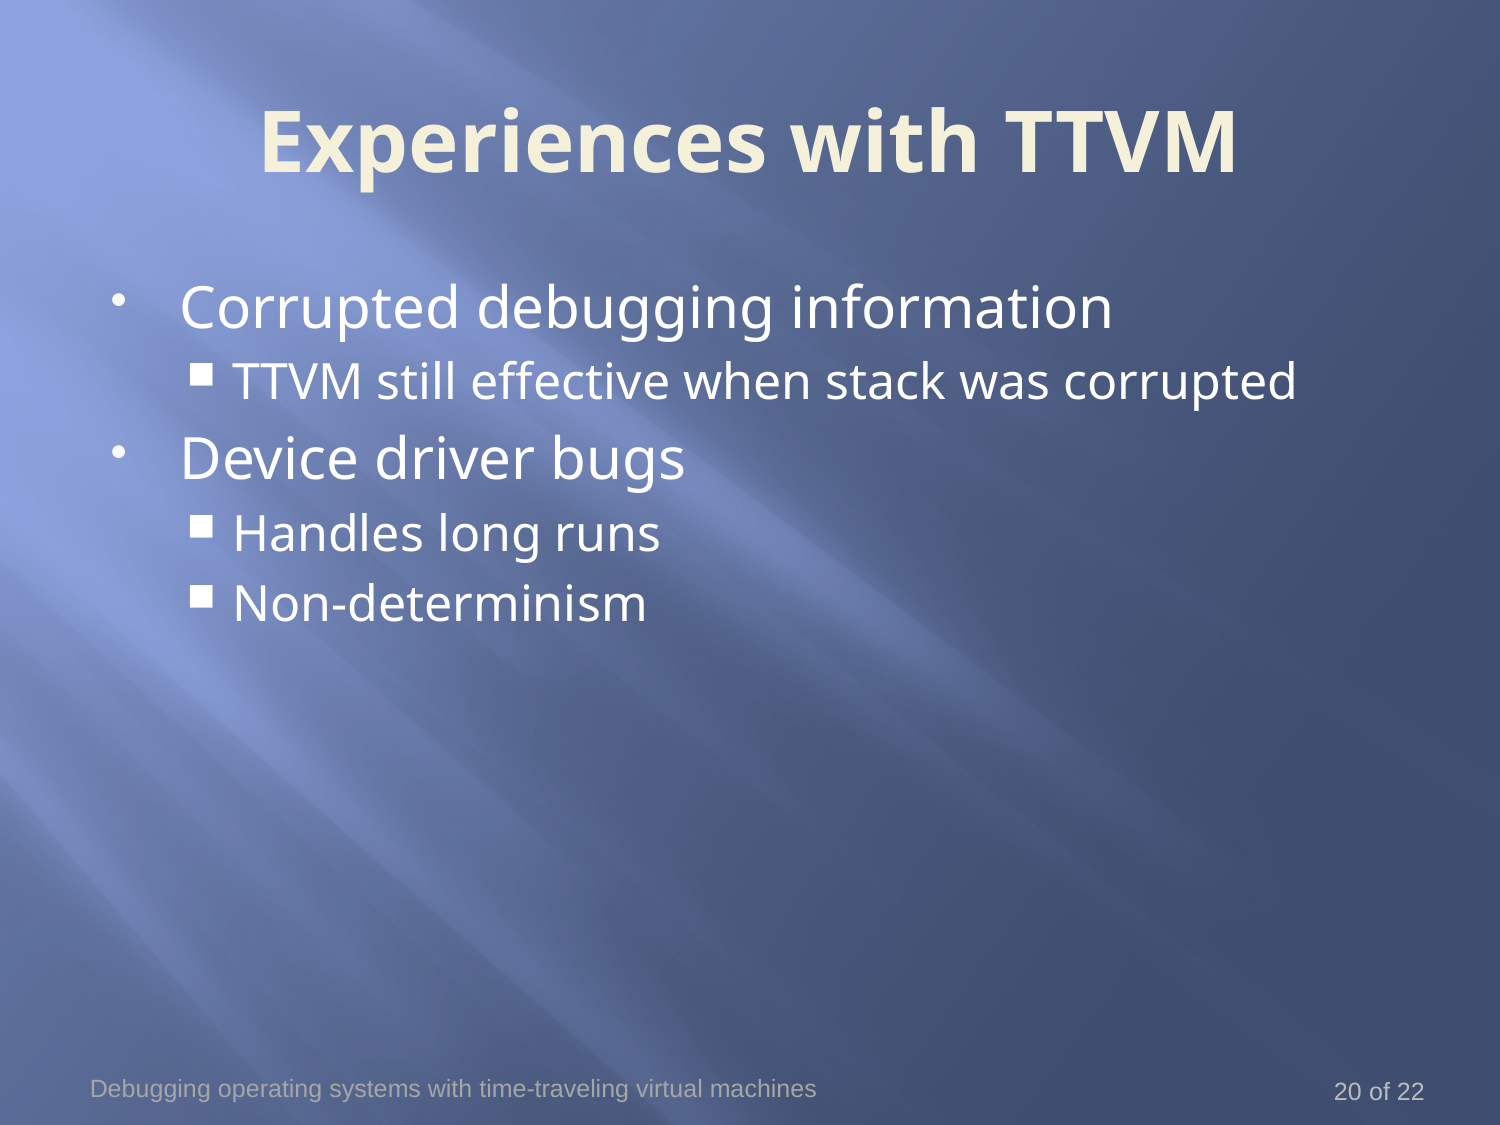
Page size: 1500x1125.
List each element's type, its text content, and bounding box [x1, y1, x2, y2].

list Corrupted debugging information TTVM still effective when stack was corrupted Device driver bugs Handles long runs Non-determinism [75, 262, 1425, 1035]
footer Debugging operating systems with time-traveling virtual machines [75, 1050, 1275, 1110]
slide_number 20 of 22 [1299, 1052, 1425, 1113]
title Experiences with TTVM [75, 45, 1425, 233]
